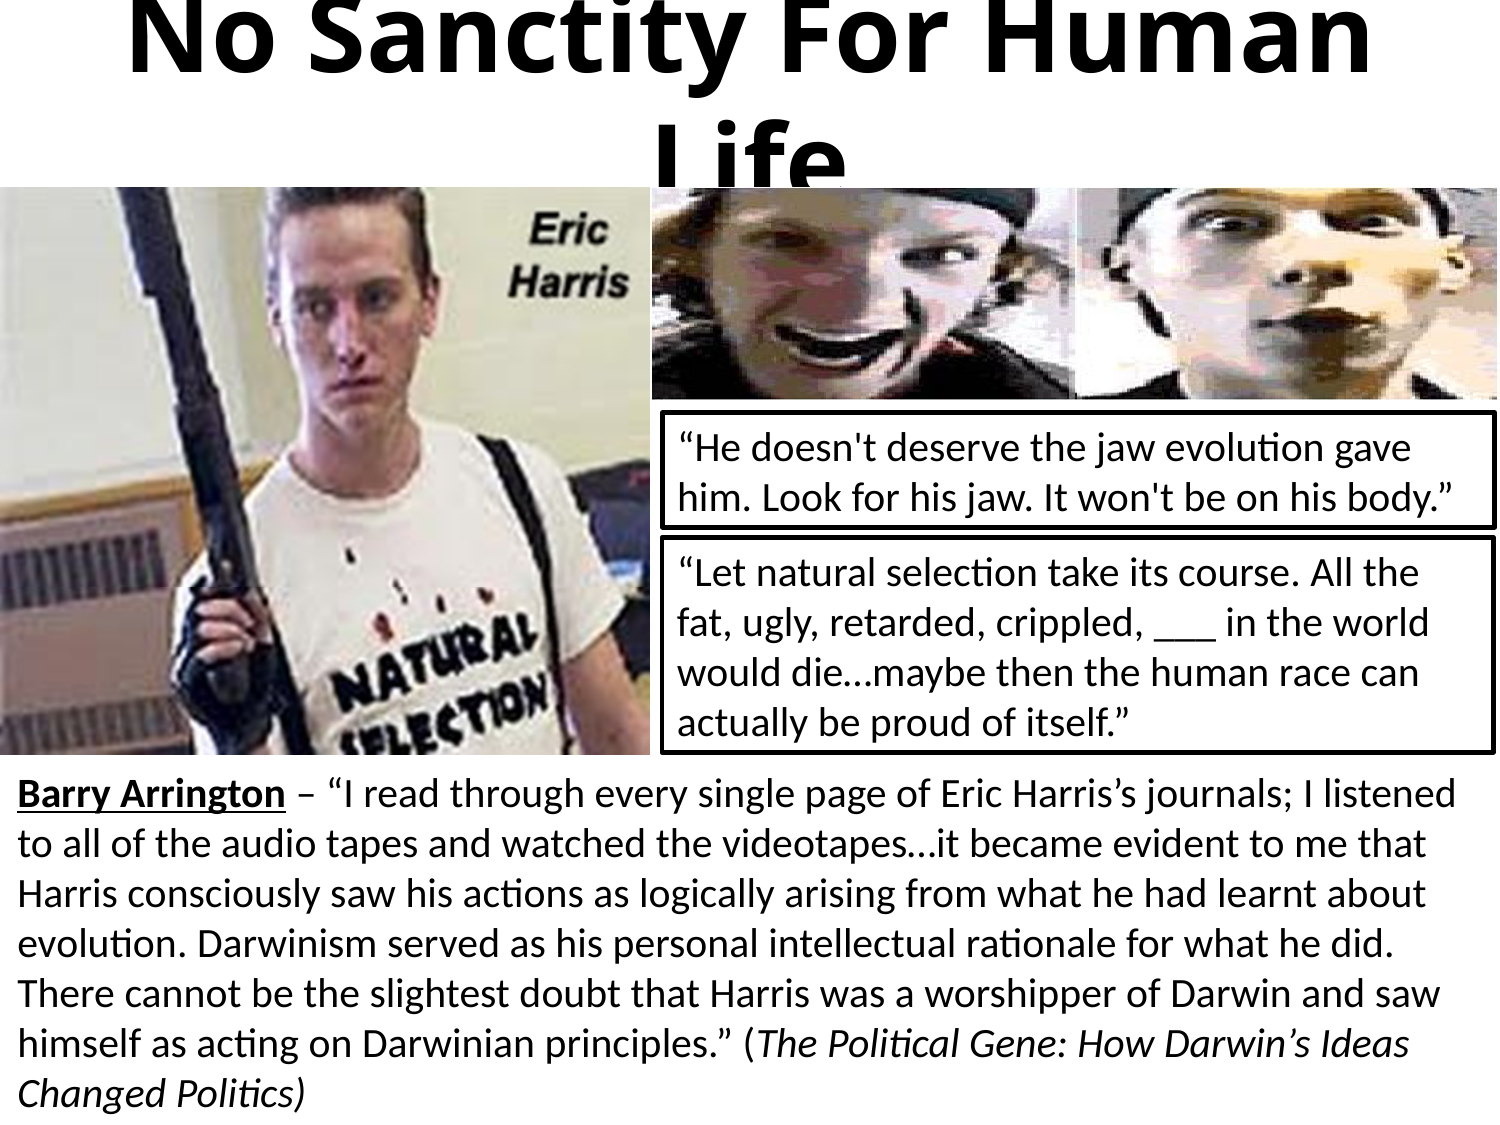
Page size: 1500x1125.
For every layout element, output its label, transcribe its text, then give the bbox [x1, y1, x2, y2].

picture [0, 186, 1500, 755]
text_box Barry Arrington – “I read through every single page of Eric Harris’s journals; I listened to all of the audio tapes and watched the videotapes…it became evident to me that Harris consciously saw his actions as logically arising from what he had learnt about evolution. Darwinism served as his personal intellectual rationale for what he did. There cannot be the slightest doubt that Harris was a worshipper of Darwin and saw himself as acting on Darwinian principles.” (The Political Gene: How Darwin’s Ideas Changed Politics) [2, 758, 1500, 1124]
text_box “He doesn't deserve the jaw evolution gave him. Look for his jaw. It won't be on his body.” [662, 412, 1495, 528]
text_box “Let natural selection take its course. All the fat, ugly, retarded, crippled, ___ in the world would die…maybe then the human race can actually be proud of itself.” [662, 537, 1494, 753]
title No Sanctity For Human Life [0, 0, 1500, 186]
